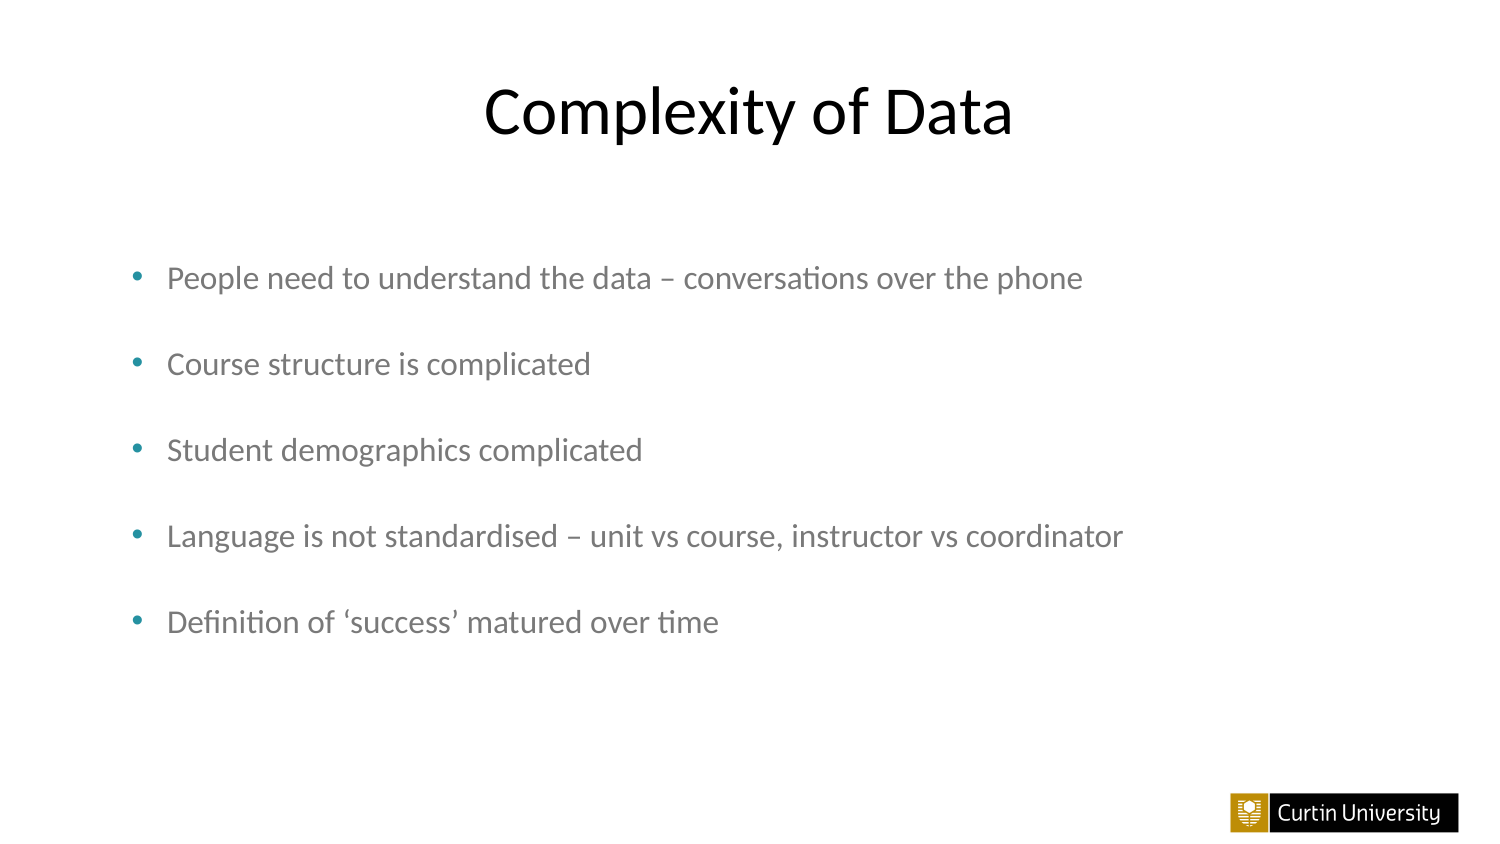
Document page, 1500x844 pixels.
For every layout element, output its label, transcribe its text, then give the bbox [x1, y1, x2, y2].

subtitle People need to understand the data – conversations over the phone Course structure is complicated Student demographics complicated Language is not standardised – unit vs course, instructor vs coordinator Definition of ‘success’ matured over time [116, 208, 1388, 674]
text_box Complexity of Data [233, 80, 1266, 134]
picture [1229, 791, 1459, 833]
